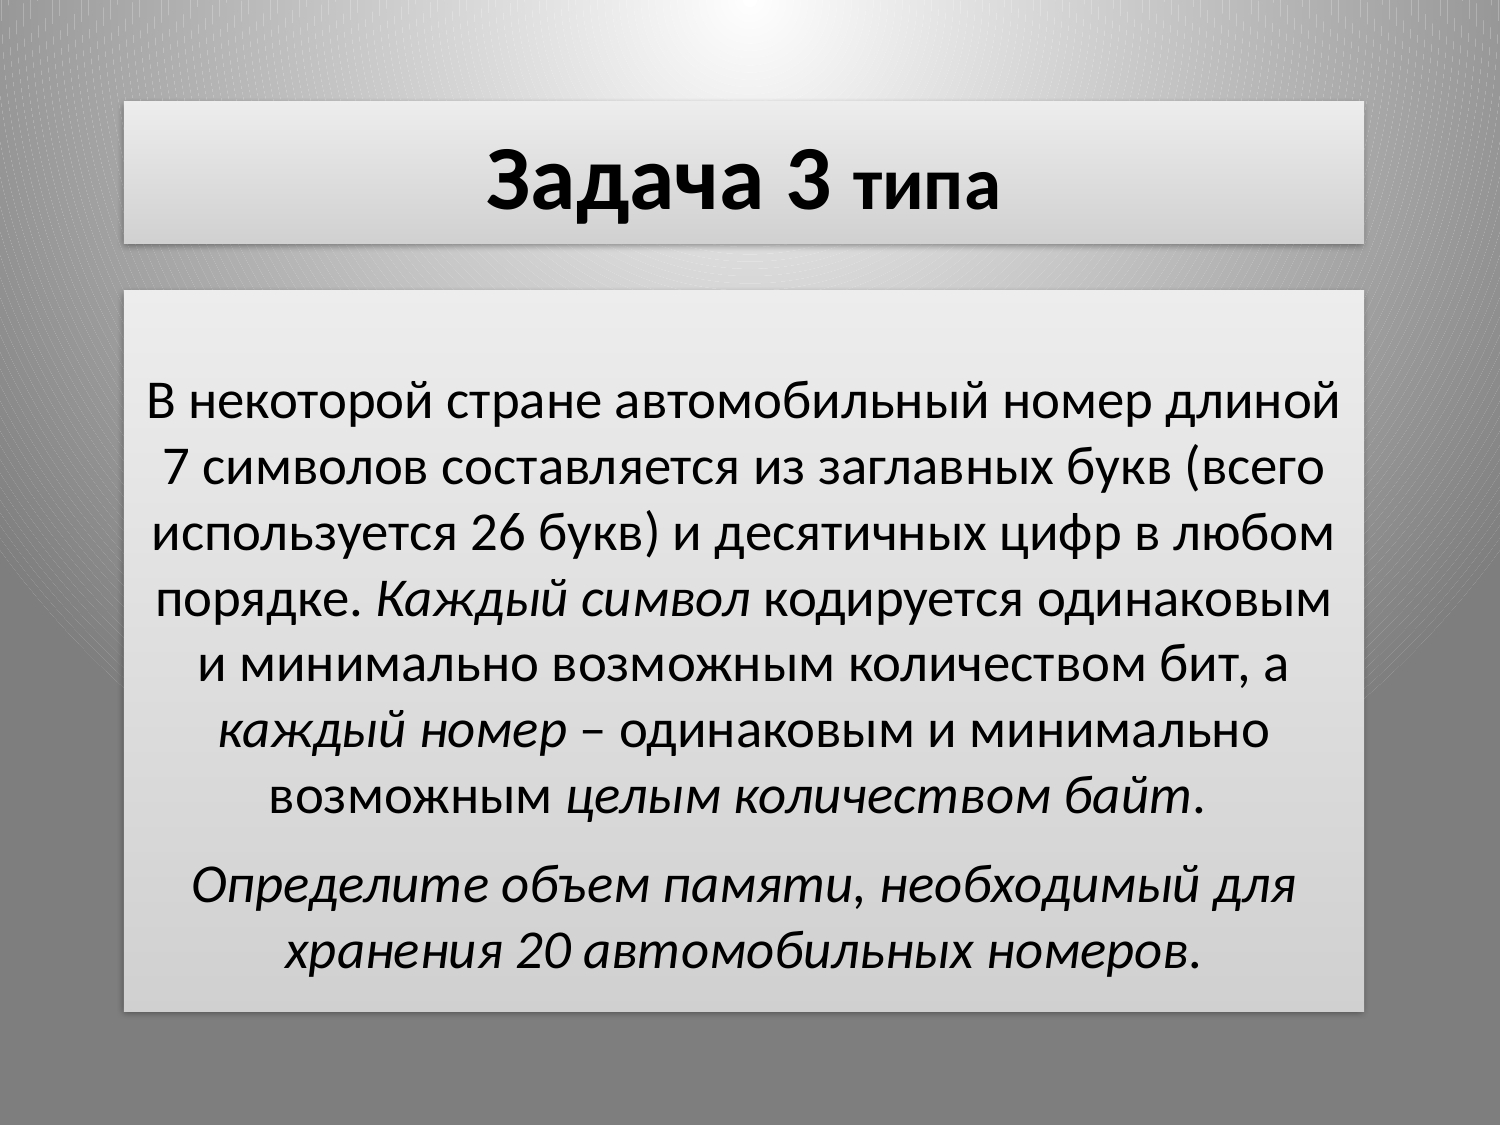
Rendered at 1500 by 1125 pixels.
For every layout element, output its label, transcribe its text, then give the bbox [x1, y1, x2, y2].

list В некоторой стране автомобильный номер длиной 7 символов составляется из заглавных букв (всего используется 26 букв) и десятичных цифр в любом порядке. Каждый символ кодируется одинаковым и минимально возможным количеством бит, а каждый номер – одинаковым и минимально возможным целым количеством байт. Определите объем памяти, необходимый для хранения 20 автомобильных номеров. [123, 290, 1365, 1012]
title Задача 3 типа [123, 101, 1365, 244]
